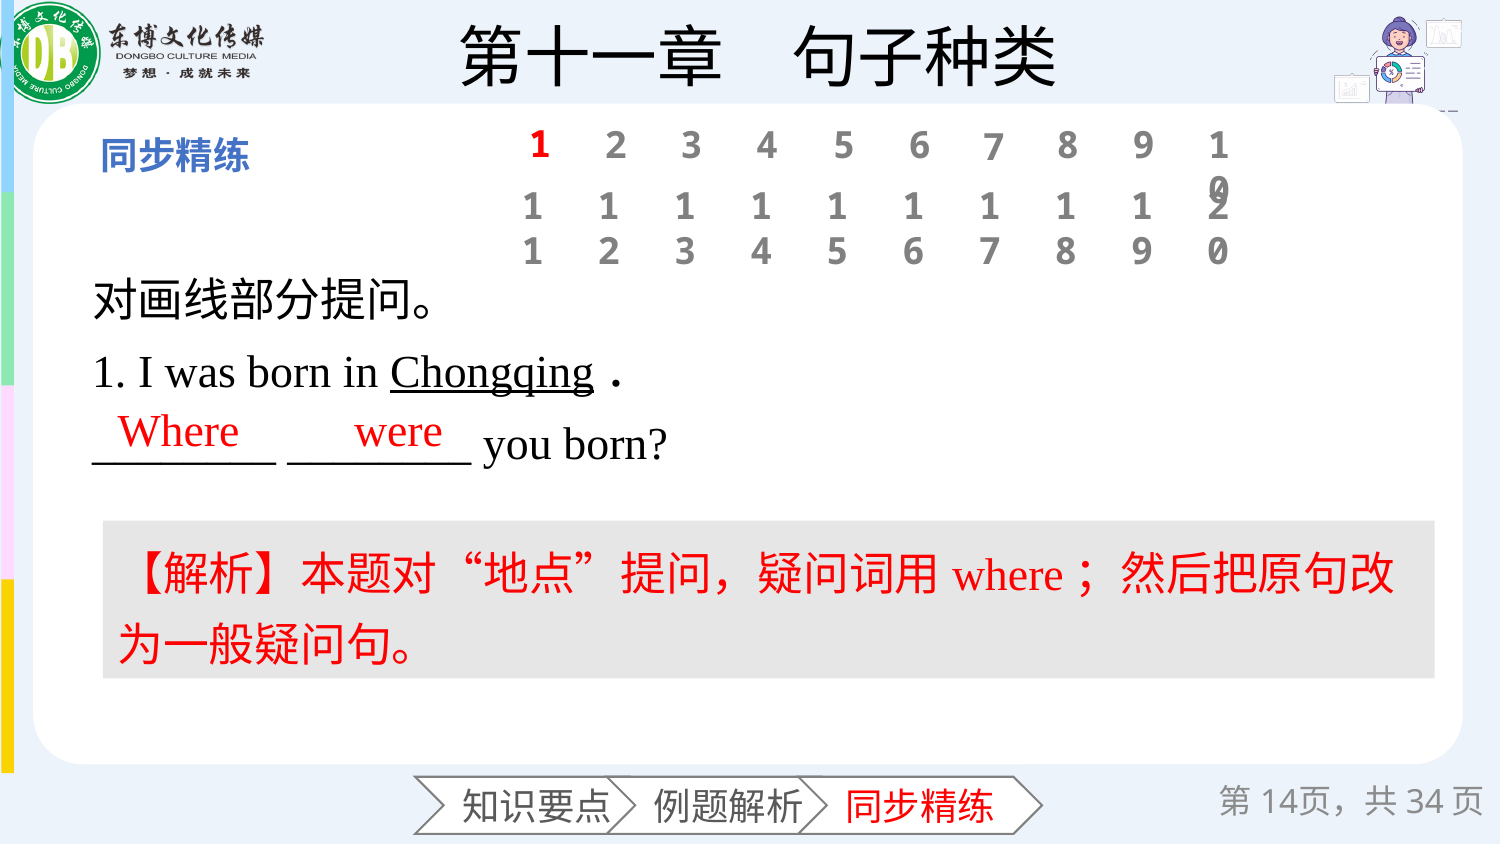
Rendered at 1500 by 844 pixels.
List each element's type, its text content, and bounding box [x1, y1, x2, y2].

slide_number 第页，共34页 [1195, 780, 1500, 826]
text_box 1 [514, 112, 568, 175]
text_box 10 [1193, 113, 1262, 219]
text_box 2 [589, 113, 644, 174]
text_box 9 [1117, 113, 1172, 174]
text_box 15 [811, 175, 880, 280]
text_box 7 [967, 115, 1020, 173]
text_box 对画线部分提问。 1. I was born in Chongqing． ________ ________ you born? [77, 246, 1461, 482]
text_box 14 [735, 175, 804, 280]
text_box 8 [1041, 113, 1096, 174]
text_box 【解析】本题对“地点”提问，疑问词用where；然后把原句改为一般疑问句。 [102, 520, 1435, 679]
text_box Where [102, 393, 301, 451]
text_box 19 [1116, 175, 1185, 280]
text_box 4 [741, 113, 796, 174]
text_box 11 [506, 175, 576, 280]
text_box 5 [818, 113, 872, 174]
text_box 12 [582, 175, 652, 280]
text_box 13 [659, 175, 728, 280]
text_box 18 [1039, 175, 1109, 280]
text_box 16 [887, 175, 956, 280]
text_box 6 [893, 113, 946, 175]
text_box were [339, 393, 469, 451]
picture [14, 1, 265, 104]
text_box 20 [1192, 175, 1261, 280]
text_box 17 [963, 175, 1032, 280]
picture [1312, 0, 1487, 131]
text_box 3 [665, 113, 719, 174]
